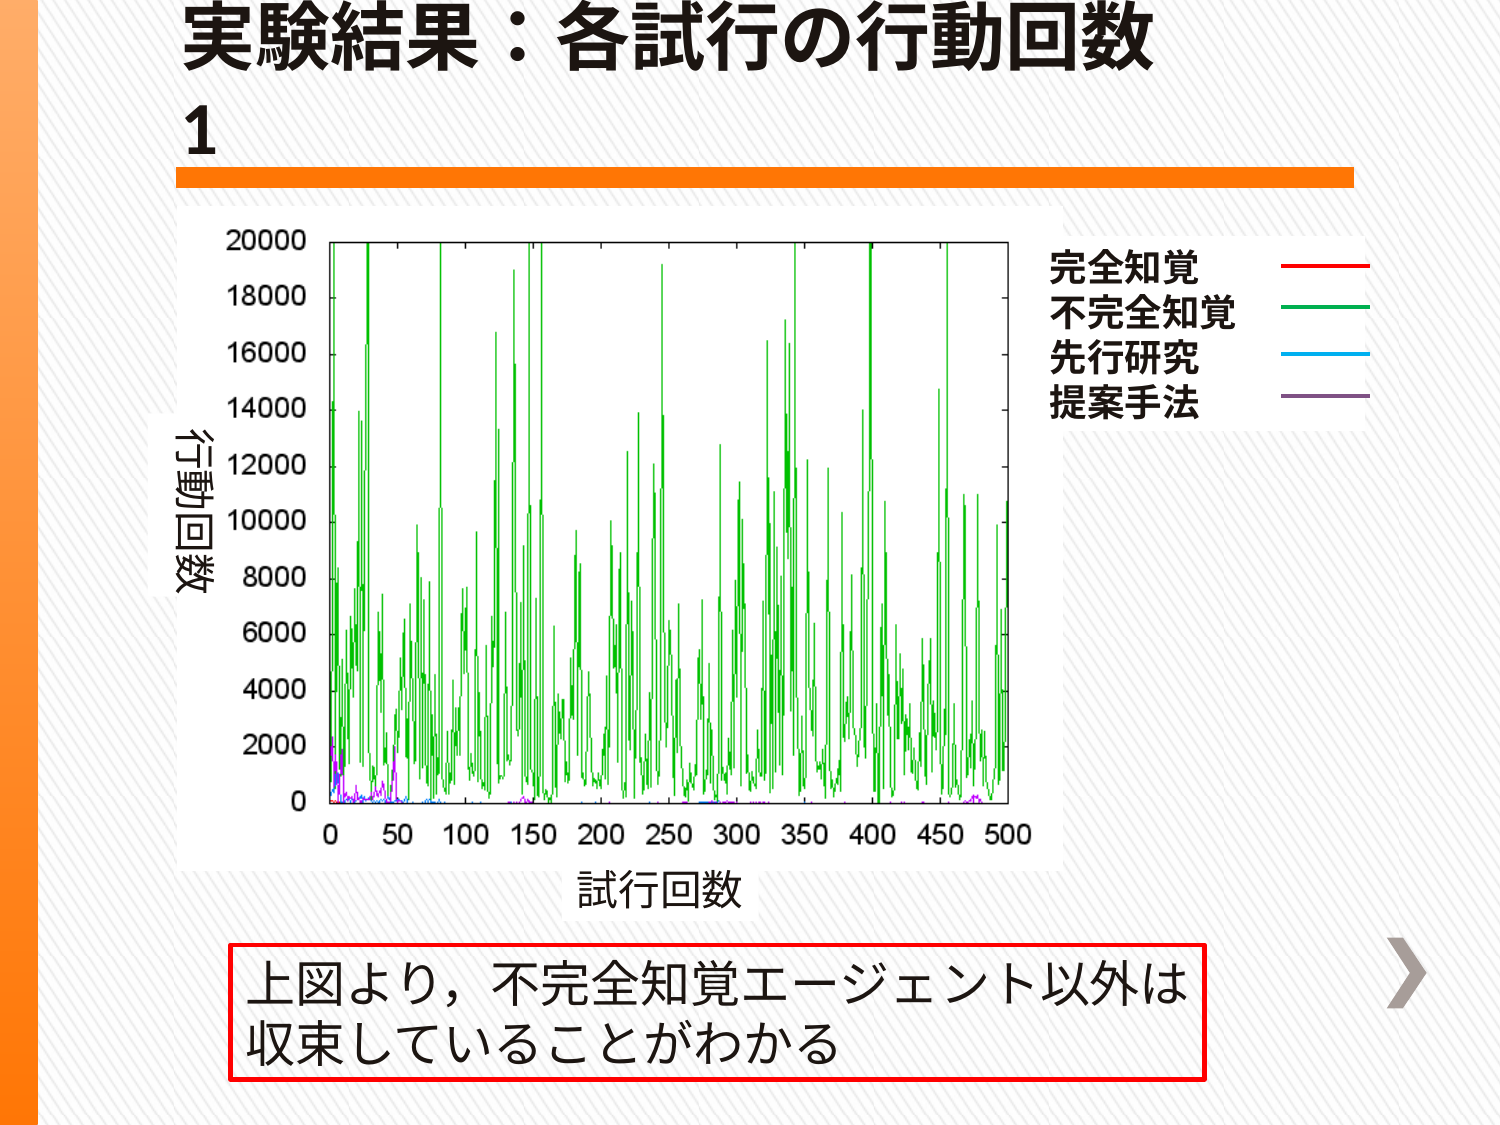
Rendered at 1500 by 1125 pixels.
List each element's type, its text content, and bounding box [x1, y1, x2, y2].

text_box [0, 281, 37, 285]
title 実験結果：各試行の行動回数1 [165, 59, 1199, 178]
text_box 上図より，不完全知覚エージェント以外は 収束していることがわかる [230, 944, 1205, 1080]
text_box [147, 206, 1371, 923]
